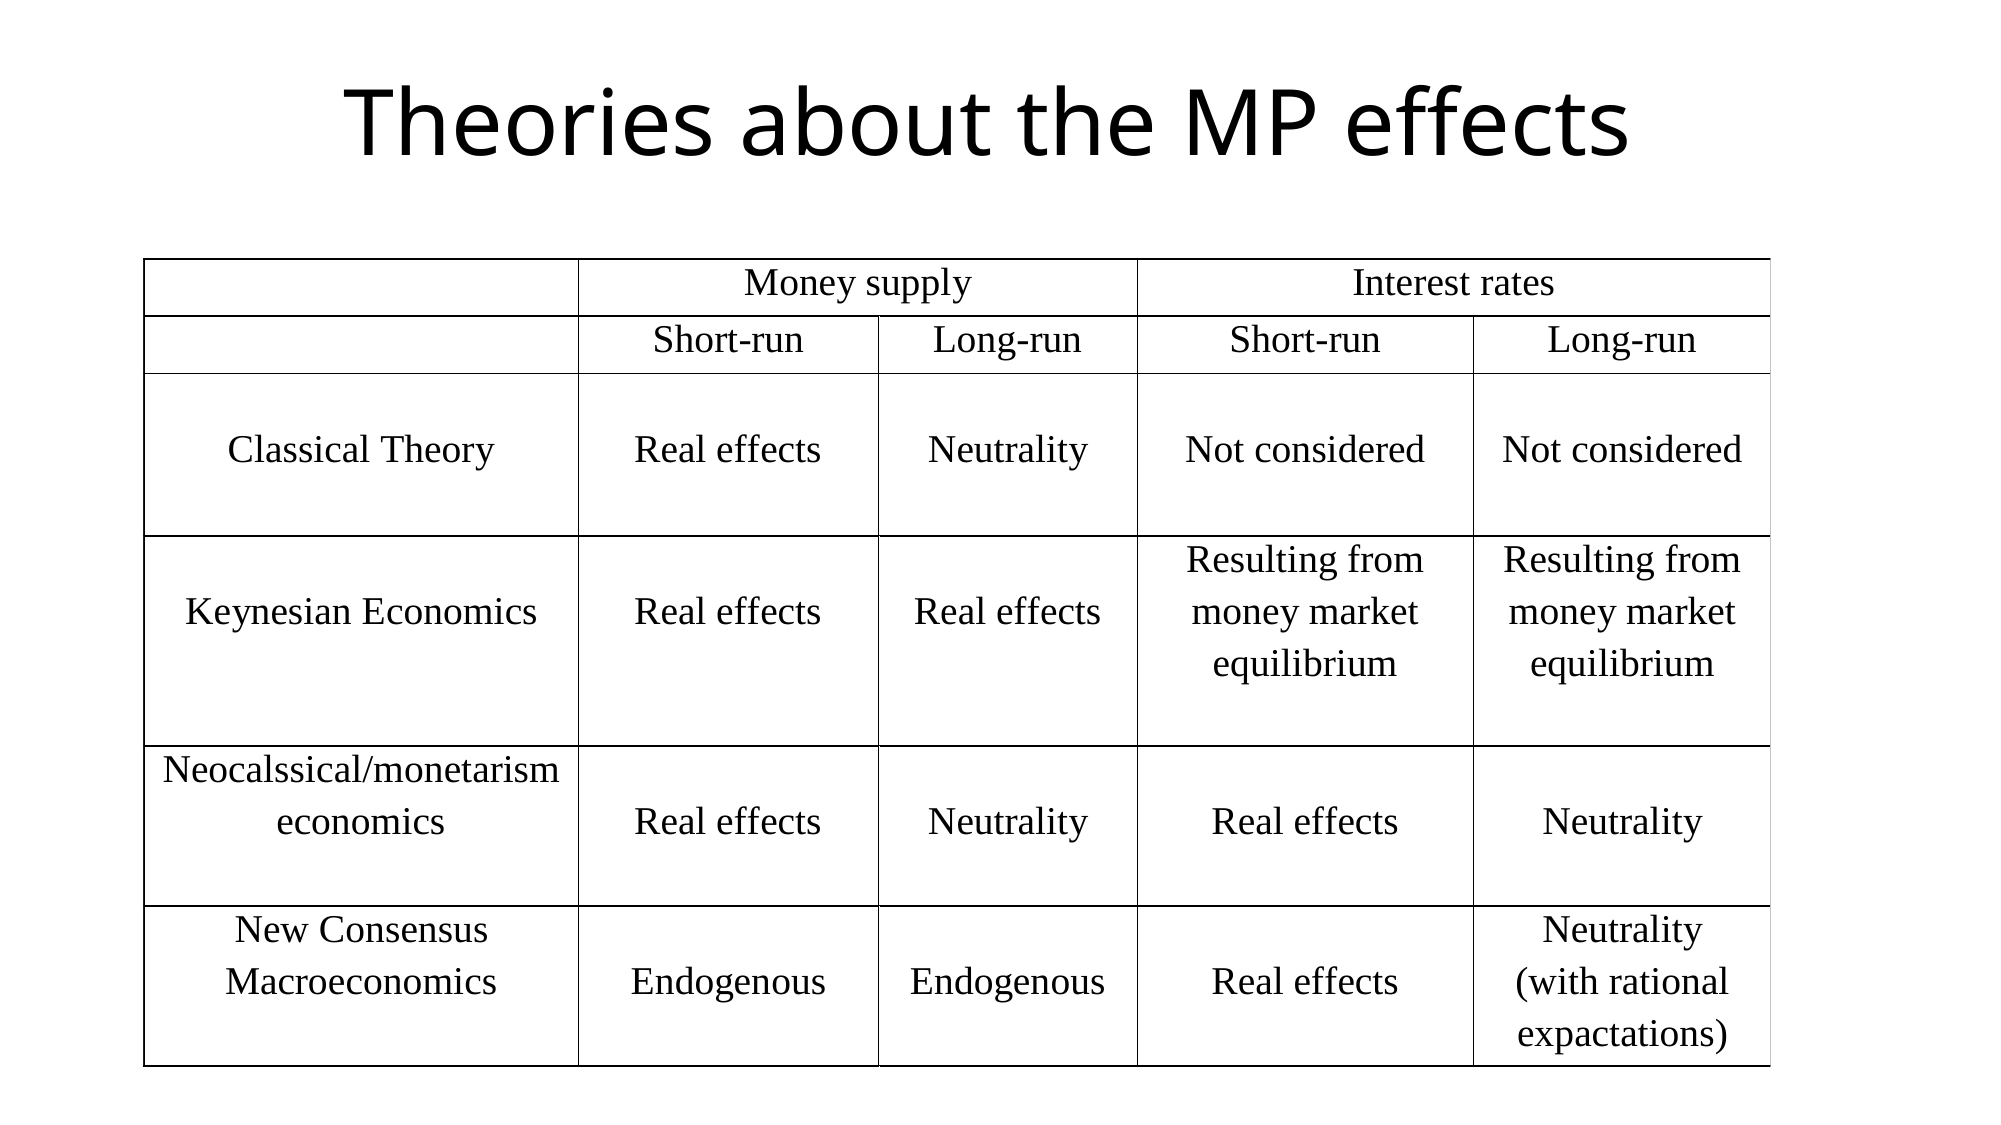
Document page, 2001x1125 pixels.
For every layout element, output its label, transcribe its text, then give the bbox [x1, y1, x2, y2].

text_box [143, 258, 1771, 1125]
text_box Theories about the MP effects [328, 56, 1647, 182]
